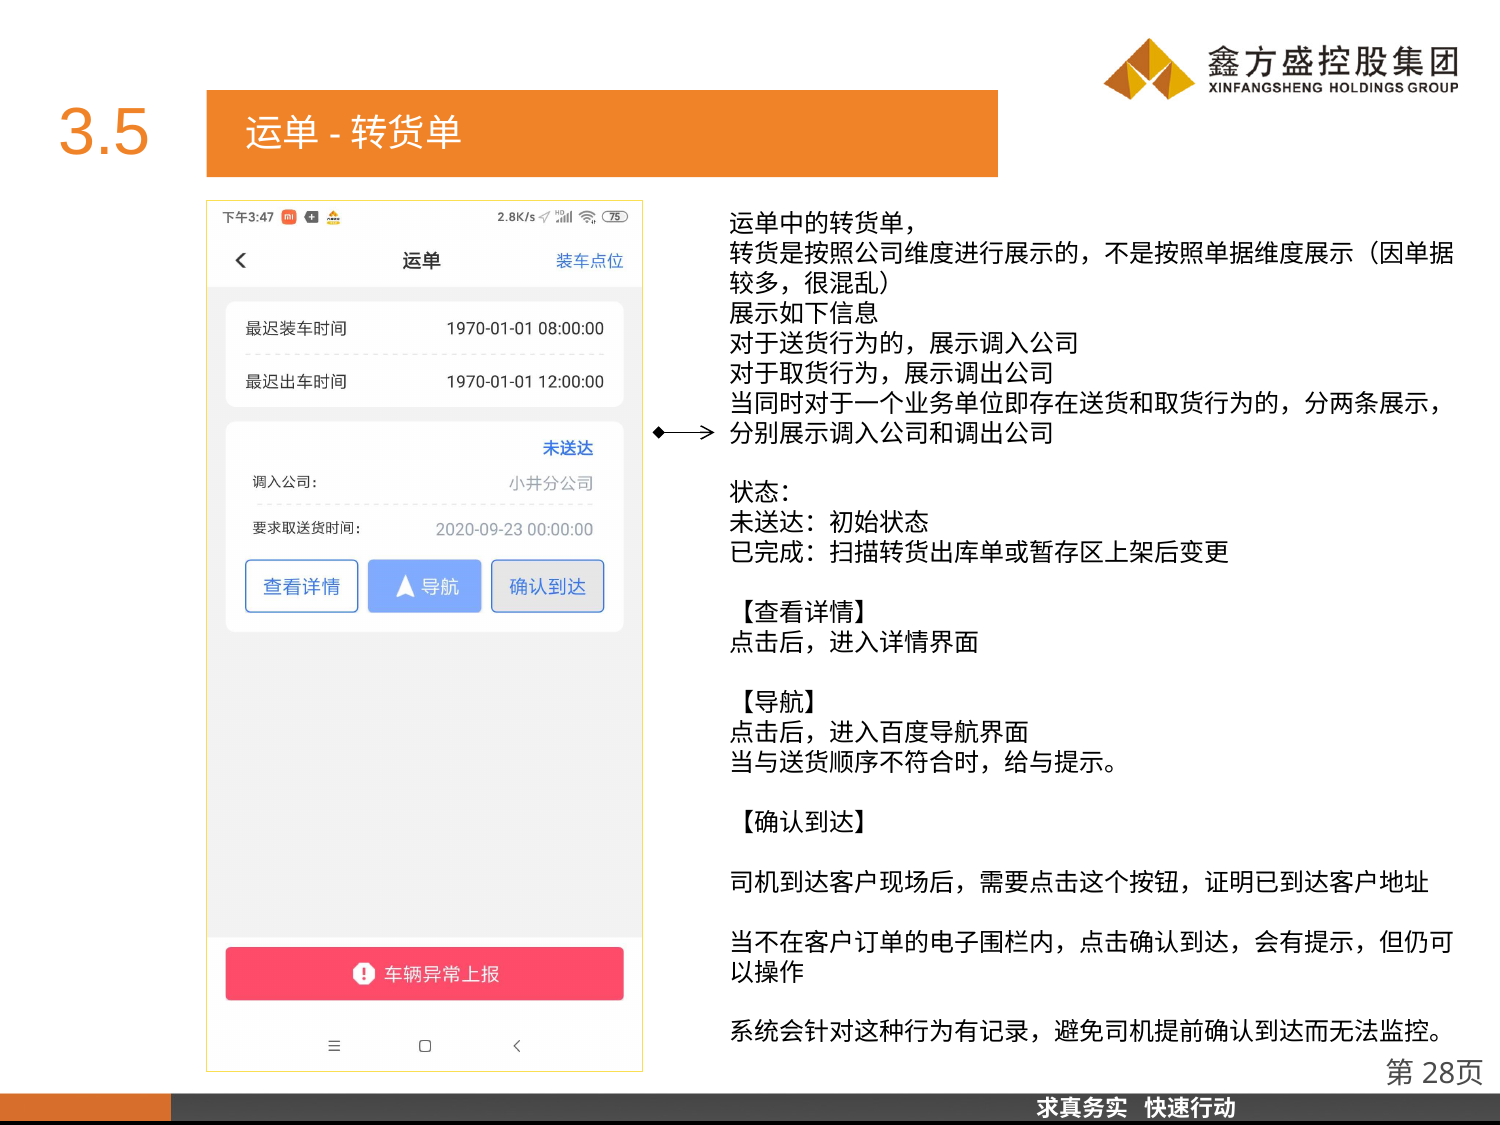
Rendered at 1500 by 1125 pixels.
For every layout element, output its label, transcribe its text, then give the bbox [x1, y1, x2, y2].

picture [0, 0, 1500, 1121]
text_box [206, 90, 998, 178]
text_box 运单-转货单 [230, 101, 695, 162]
text_box 3.5 [58, 88, 160, 169]
text_box 运单中的转货单， 转货是按照公司维度进行展示的，不是按照单据维度展示（因单据较多，很混乱） 展示如下信息 对于送货行为的，展示调入公司 对于取货行为，展示调出公司 当同时对于一个业务单位即存在送货和取货行为的，分两条展示，分别展示调入公司和调出公司 状态： 未送达：初始状态 已完成：扫描转货出库单或暂存区上架后变更 【查看详情】 点击后，进入详情界面 【导航】 点击后，进入百度导航界面 当与送货顺序不符合时，给与提示。 【确认到达】 司机到达客户现场后，需要点击这个按钮，证明已到达客户地址 当不在客户订单的电子围栏内，点击确认到达，会有提示，但仍可以操作 系统会针对这种行为有记录，避免司机提前确认到达而无法监控。 [714, 200, 1483, 1054]
